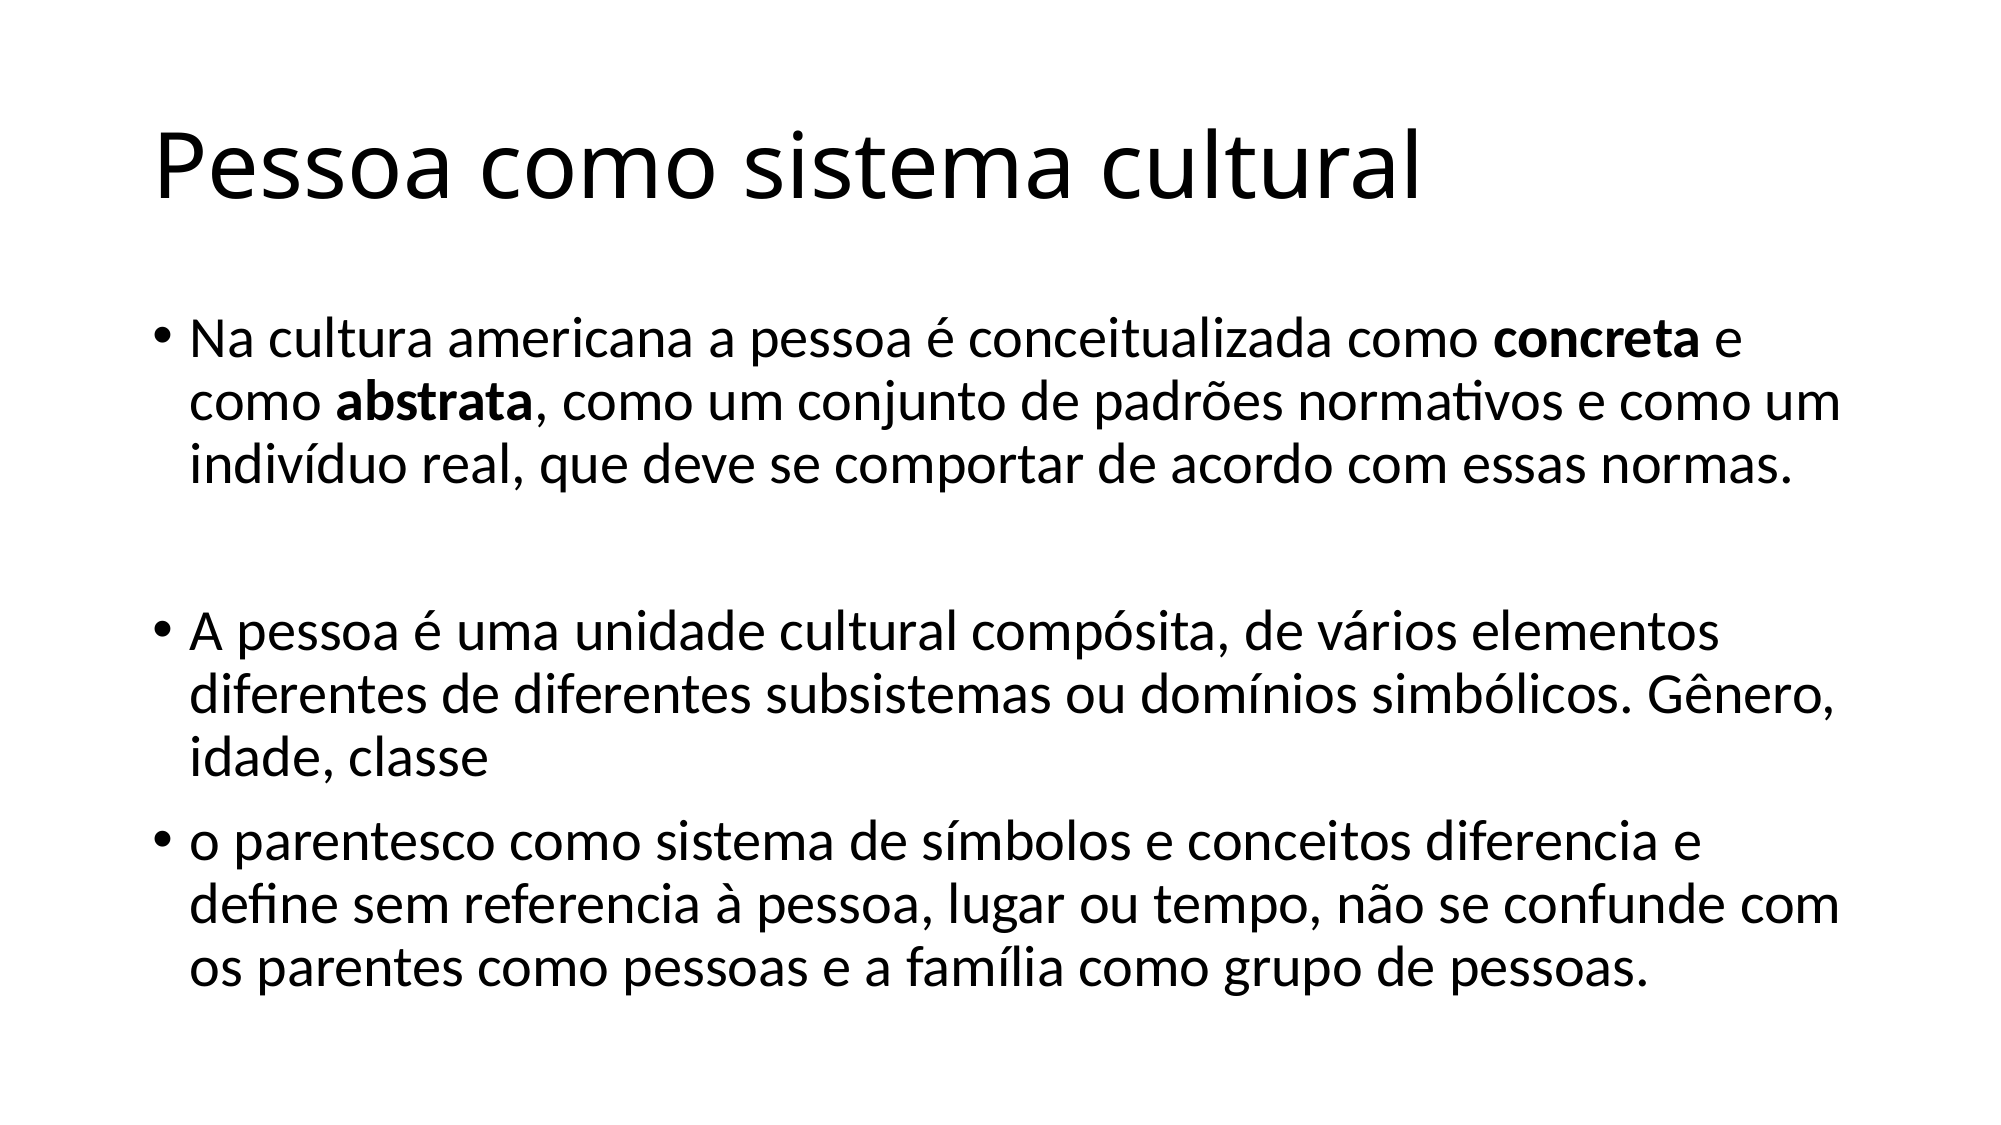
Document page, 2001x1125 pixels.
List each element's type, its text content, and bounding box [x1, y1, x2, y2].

list Na cultura americana a pessoa é conceitualizada como concreta e como abstrata, como um conjunto de padrões normativos e como um indivíduo real, que deve se comportar de acordo com essas normas. A pessoa é uma unidade cultural compósita, de vários elementos diferentes de diferentes subsistemas ou domínios simbólicos. Gênero, idade, classe o parentesco como sistema de símbolos e conceitos diferencia e define sem referencia à pessoa, lugar ou tempo, não se confunde com os parentes como pessoas e a família como grupo de pessoas. [137, 299, 1863, 1014]
title Pessoa como sistema cultural [137, 59, 1863, 278]
